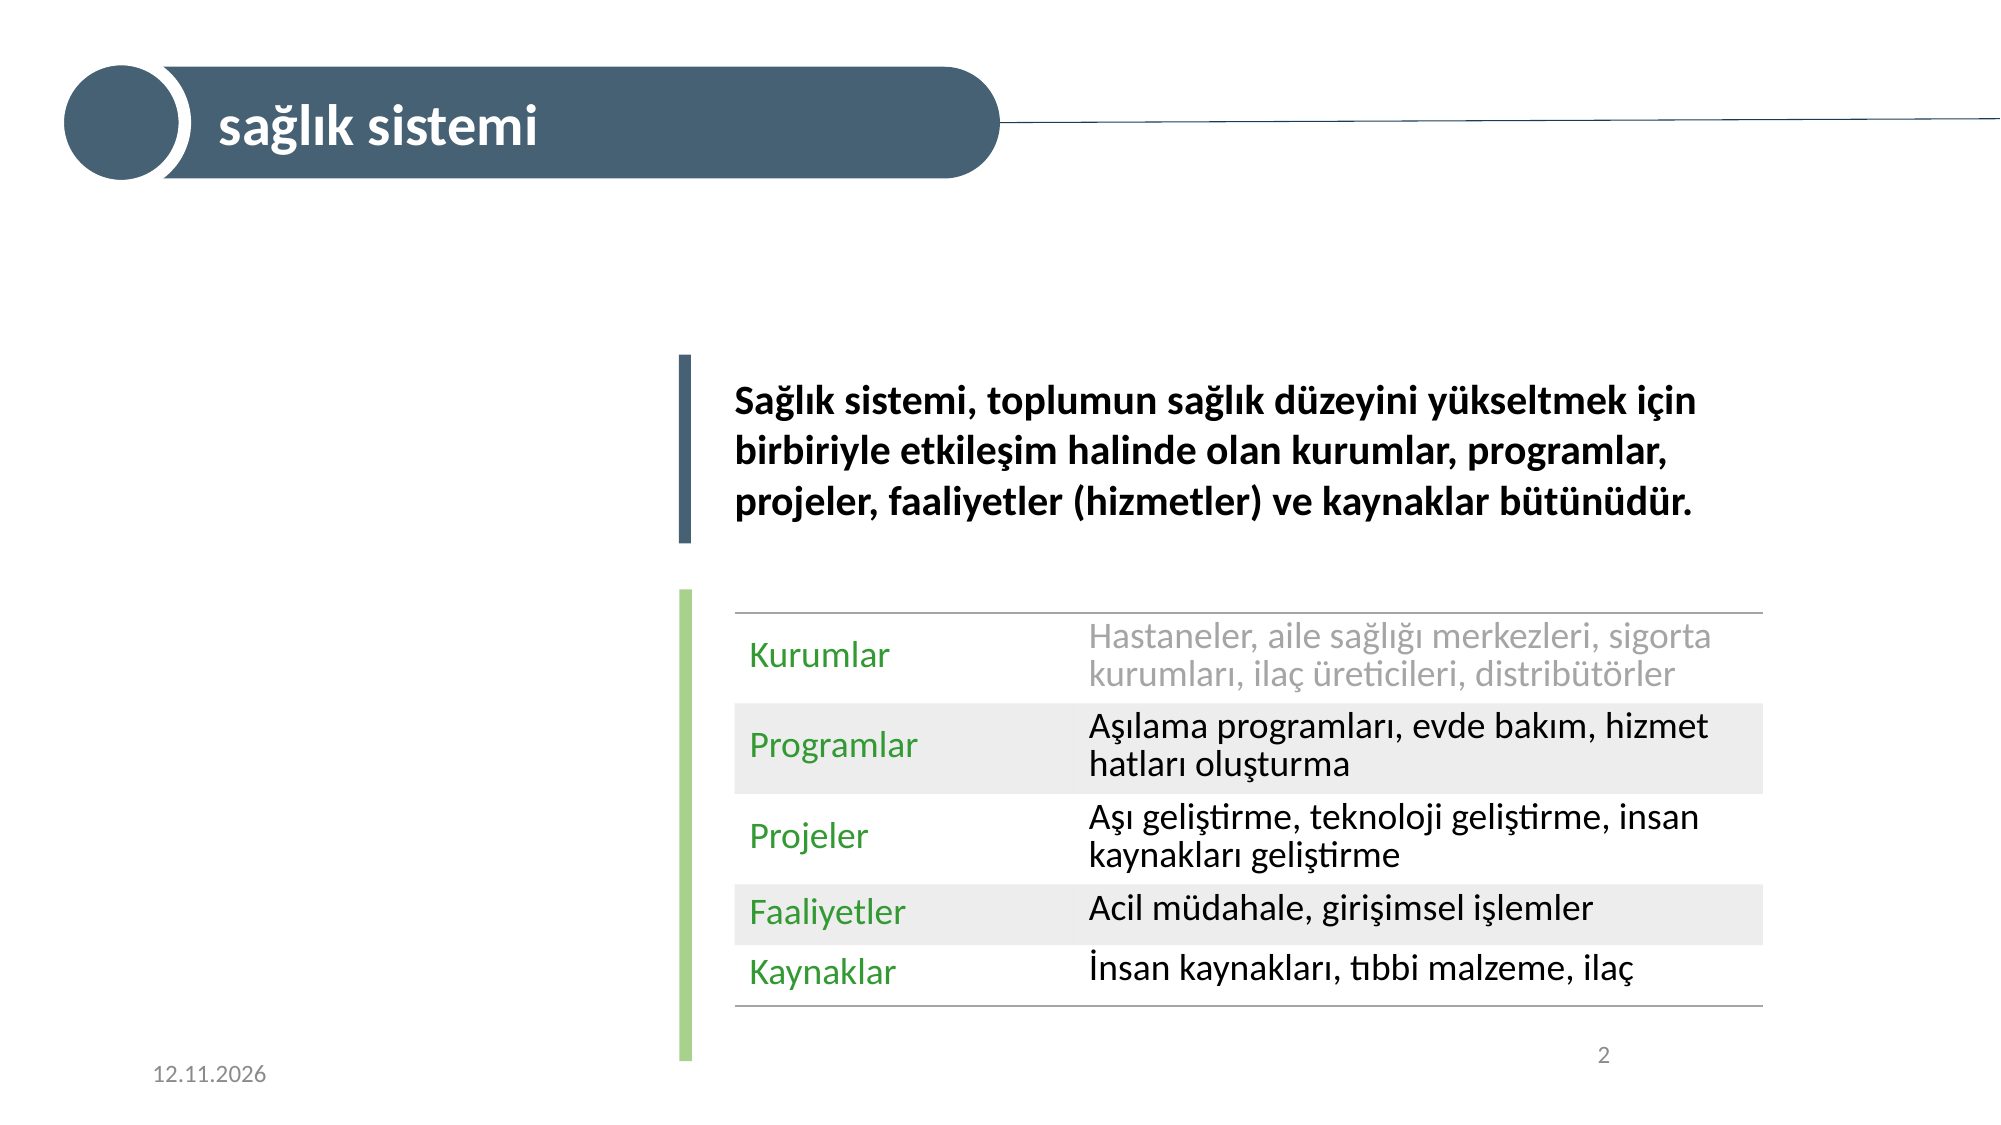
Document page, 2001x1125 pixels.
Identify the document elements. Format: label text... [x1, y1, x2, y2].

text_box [999, 118, 2000, 123]
table_cell Programlar [735, 703, 1074, 794]
table_cell Projeler [735, 794, 1074, 884]
table_cell Acil müdahale, girişimsel işlemler [1074, 884, 1763, 945]
table_cell İnsan kaynakları, tıbbi malzeme, ilaç [1074, 945, 1763, 1005]
table_cell Aşılama programları, evde bakım, hizmet hatları oluşturma [1074, 703, 1763, 794]
table_header Kurumlar [735, 614, 1074, 703]
text_box [56, 58, 186, 188]
table_cell Kaynaklar [735, 945, 1074, 1005]
text_box sağlık sistemi [153, 65, 1001, 180]
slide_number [137, 1042, 588, 1103]
slide_number 2 [1175, 1023, 1626, 1084]
text_box Sağlık sistemi, toplumun sağlık düzeyini yükseltmek için birbiriyle etkileşim halinde olan kurumlar, programlar, projeler, faaliyetler (hizmetler) ve kaynaklar bütünüdür. [734, 373, 1763, 524]
text_box [678, 588, 693, 1062]
table_header Hastaneler, aile sağlığı merkezleri, sigorta kurumları, ilaç üreticileri, distribütörler [1074, 614, 1763, 703]
table_cell Faaliyetler [735, 884, 1074, 945]
text_box [678, 354, 692, 544]
table_cell Aşı geliştirme, teknoloji geliştirme, insan kaynakları geliştirme [1074, 794, 1763, 884]
